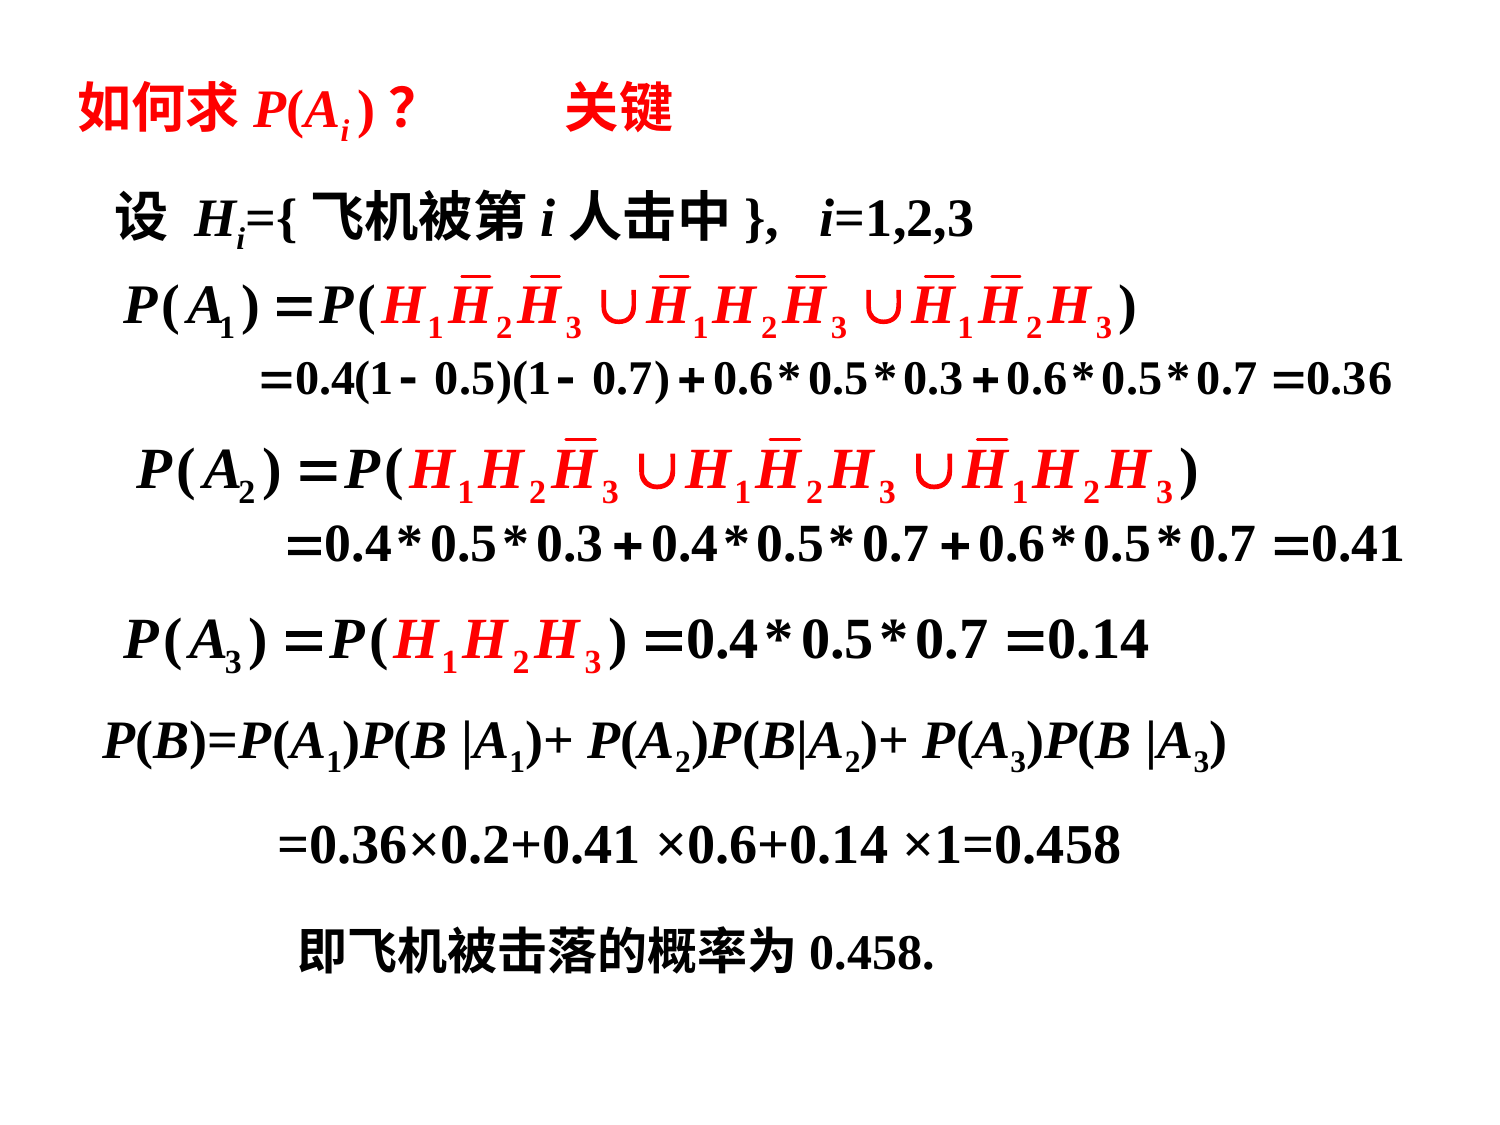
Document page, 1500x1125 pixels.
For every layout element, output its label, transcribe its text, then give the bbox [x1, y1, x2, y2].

text_box P(B)=P(A1)P(B |A1)+ P(A2)P(B|A2)+ P(A3)P(B |A3) [87, 682, 1263, 786]
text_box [112, 262, 1146, 352]
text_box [274, 512, 1413, 576]
text_box 如何求P(Ai )？ 关键 [37, 62, 775, 155]
text_box 设 Hi={飞机被第i人击中}, i=1,2,3 [99, 174, 1038, 264]
text_box 即飞机被击落的概率为0.458. [283, 912, 950, 988]
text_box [112, 599, 1158, 688]
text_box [249, 349, 1401, 415]
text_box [124, 424, 1210, 518]
text_box =0.36×0.2+0.41 ×0.6+0.14 ×1=0.458 [248, 800, 1137, 883]
